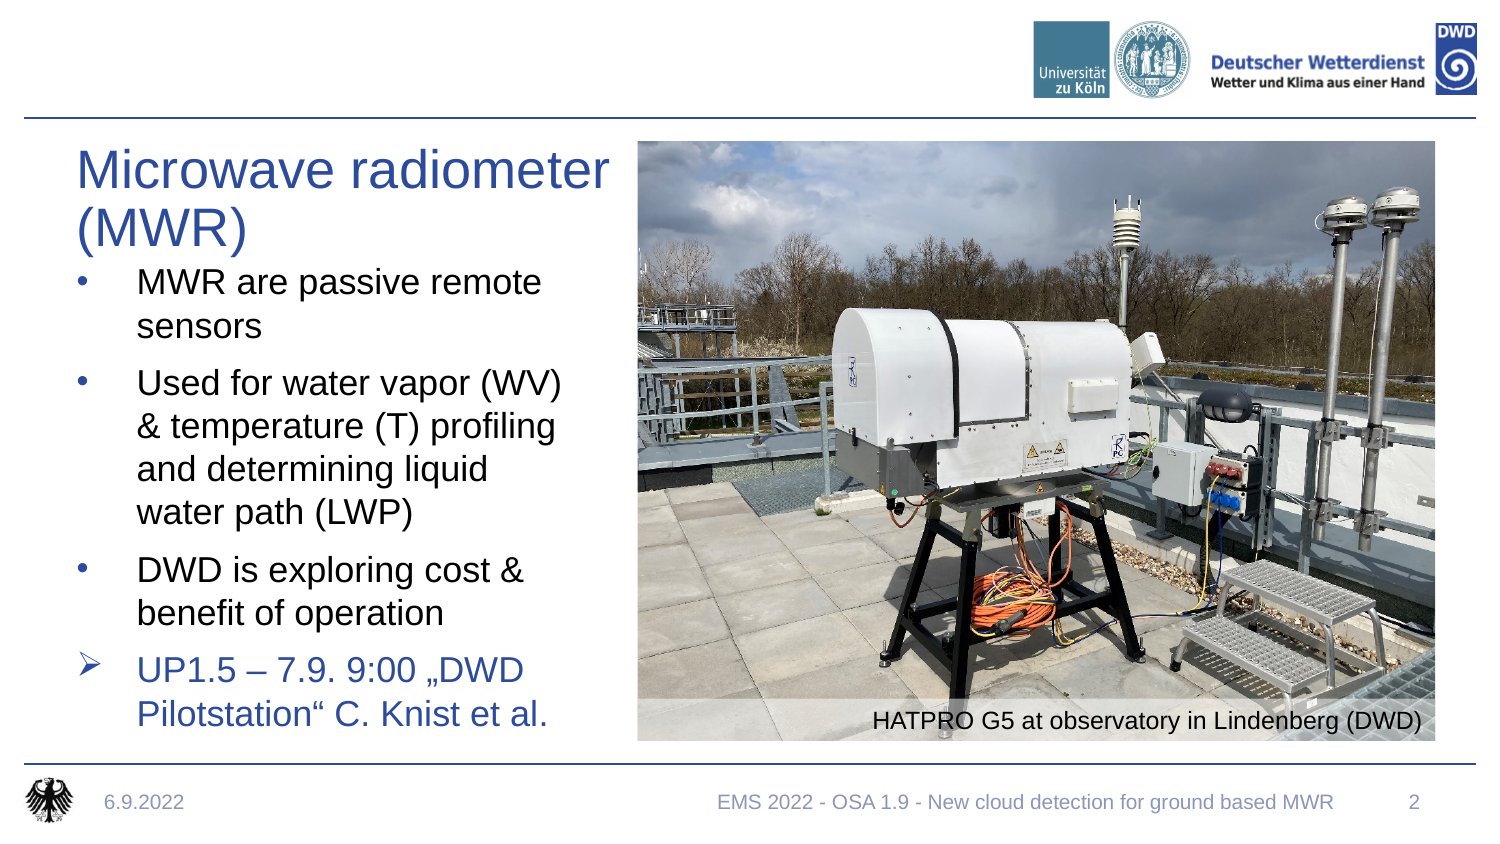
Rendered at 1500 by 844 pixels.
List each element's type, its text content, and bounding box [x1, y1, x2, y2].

footer EMS 2022 - OSA 1.9 - New cloud detection for ground based MWR [440, 777, 1349, 823]
picture [1033, 21, 1192, 99]
picture [23, 776, 75, 824]
list MWR are passive remote sensors Used for water vapor (WV) & temperature (T) profiling and determining liquid water path (LWP) DWD is exploring cost & benefit of operation UP1.5 – 7.9. 9:00 „DWD Pilotstation“ C. Knist et al. [64, 253, 588, 741]
title Microwave radiometer (MWR) [64, 141, 626, 260]
picture [1211, 23, 1477, 95]
slide_number 2 [1349, 777, 1436, 823]
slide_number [88, 777, 440, 823]
picture [637, 141, 1436, 741]
